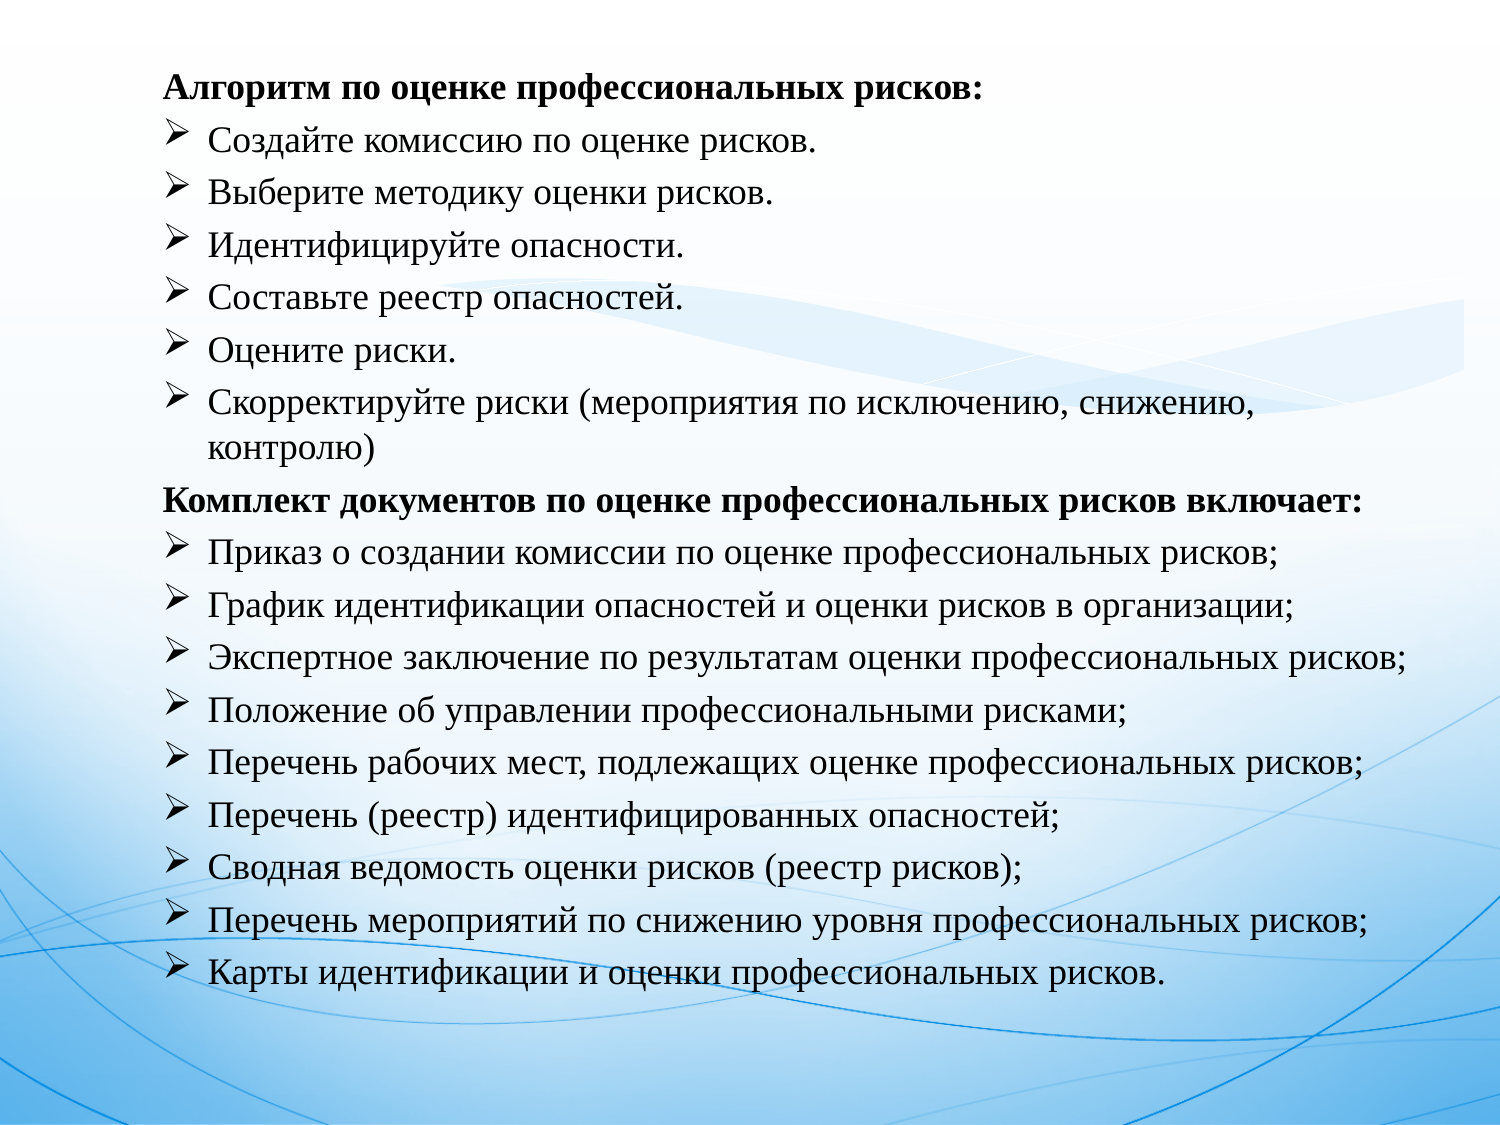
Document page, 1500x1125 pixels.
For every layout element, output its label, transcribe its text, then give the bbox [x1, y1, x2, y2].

list Алгоритм по оценке профессиональных рисков: Создайте комиссию по оценке рисков. Выберите методику оценки рисков. Идентифицируйте опасности. Составьте реестр опасностей. Оцените риски. Скорректируйте риски (мероприятия по исключению, снижению, контролю) Комплект документов по оценке профессиональных рисков включает: Приказ о создании комиссии по оценке профессиональных рисков; График идентификации опасностей и оценки рисков в организации; Экспертное заключение по результатам оценки профессиональных рисков; Положение об управлении профессиональными рисками; Перечень рабочих мест, подлежащих оценке профессиональных рисков; Перечень (реестр) идентифицированных опасностей; Сводная ведомость оценки рисков (реестр рисков); Перечень мероприятий по снижению уровня профессиональных рисков; Карты идентификации и оценки профессиональных рисков. [147, 54, 1436, 1071]
